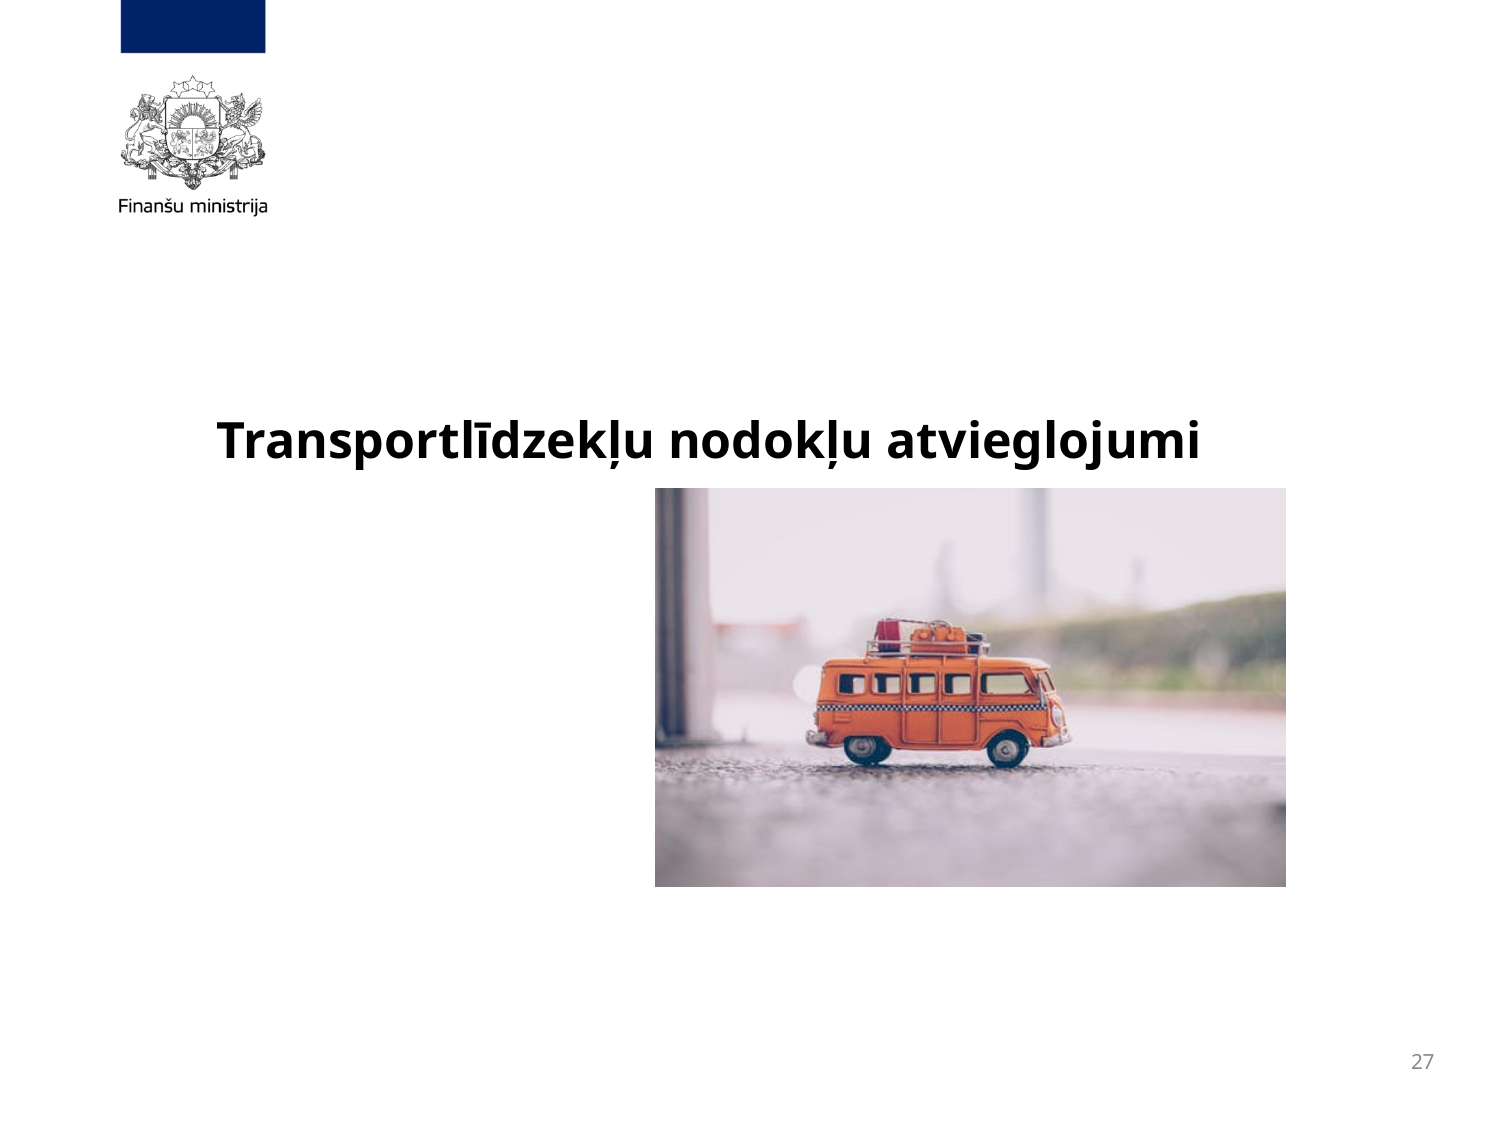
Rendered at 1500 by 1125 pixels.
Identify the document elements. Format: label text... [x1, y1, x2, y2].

title Transportlīdzekļu nodokļu atvieglojumi [201, 400, 1252, 576]
picture [655, 487, 1286, 887]
picture [48, 0, 338, 321]
slide_number 27 [1380, 1037, 1450, 1088]
